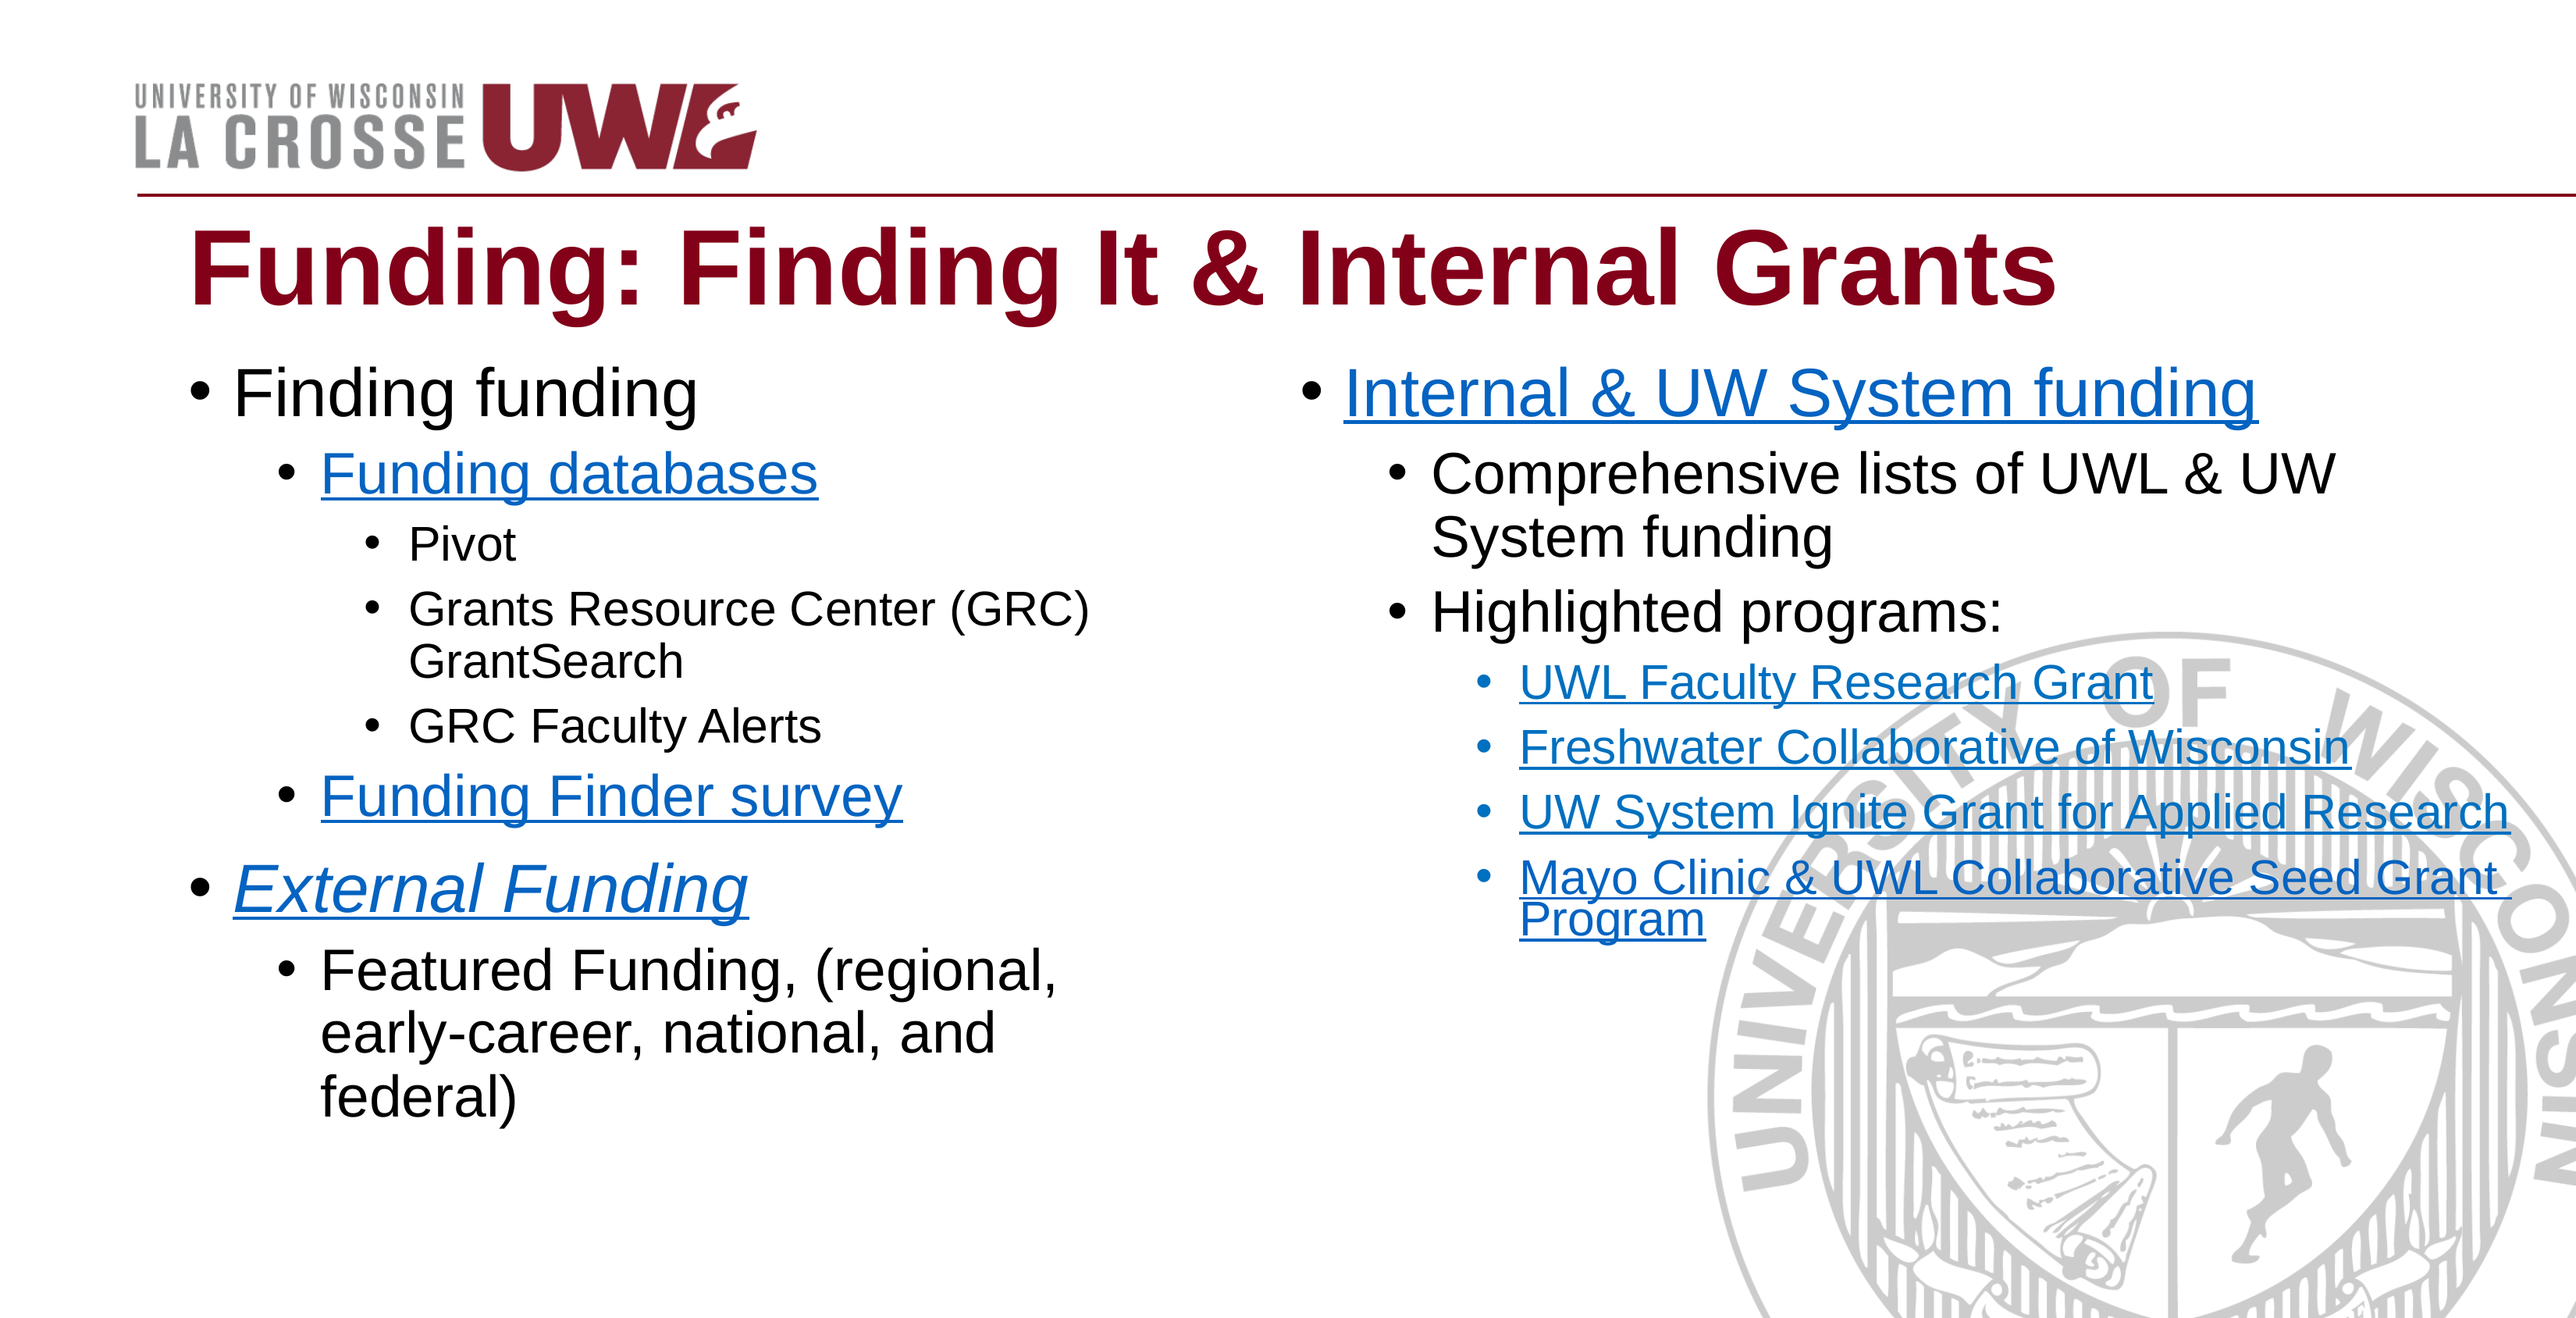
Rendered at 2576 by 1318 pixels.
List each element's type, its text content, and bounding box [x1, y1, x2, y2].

list Finding funding Funding databases Pivot Grants Resource Center (GRC) GrantSearch GRC Faculty Alerts Funding Finder survey External Funding Featured Funding, (regional, early-career, national, and federal) [176, 397, 1128, 1246]
picture [126, 74, 762, 176]
text_box Internal & UW System funding Comprehensive lists of UWL & UW System funding Highlighted programs: UWL Faculty Research Grant Freshwater Collaborative of Wisconsin UW System Ignite Grant for Applied Research Mayo Clinic & UWL Collaborative Seed Grant Program [1287, 351, 2548, 1245]
title Funding: Finding It & Internal Grants [176, 142, 2400, 397]
